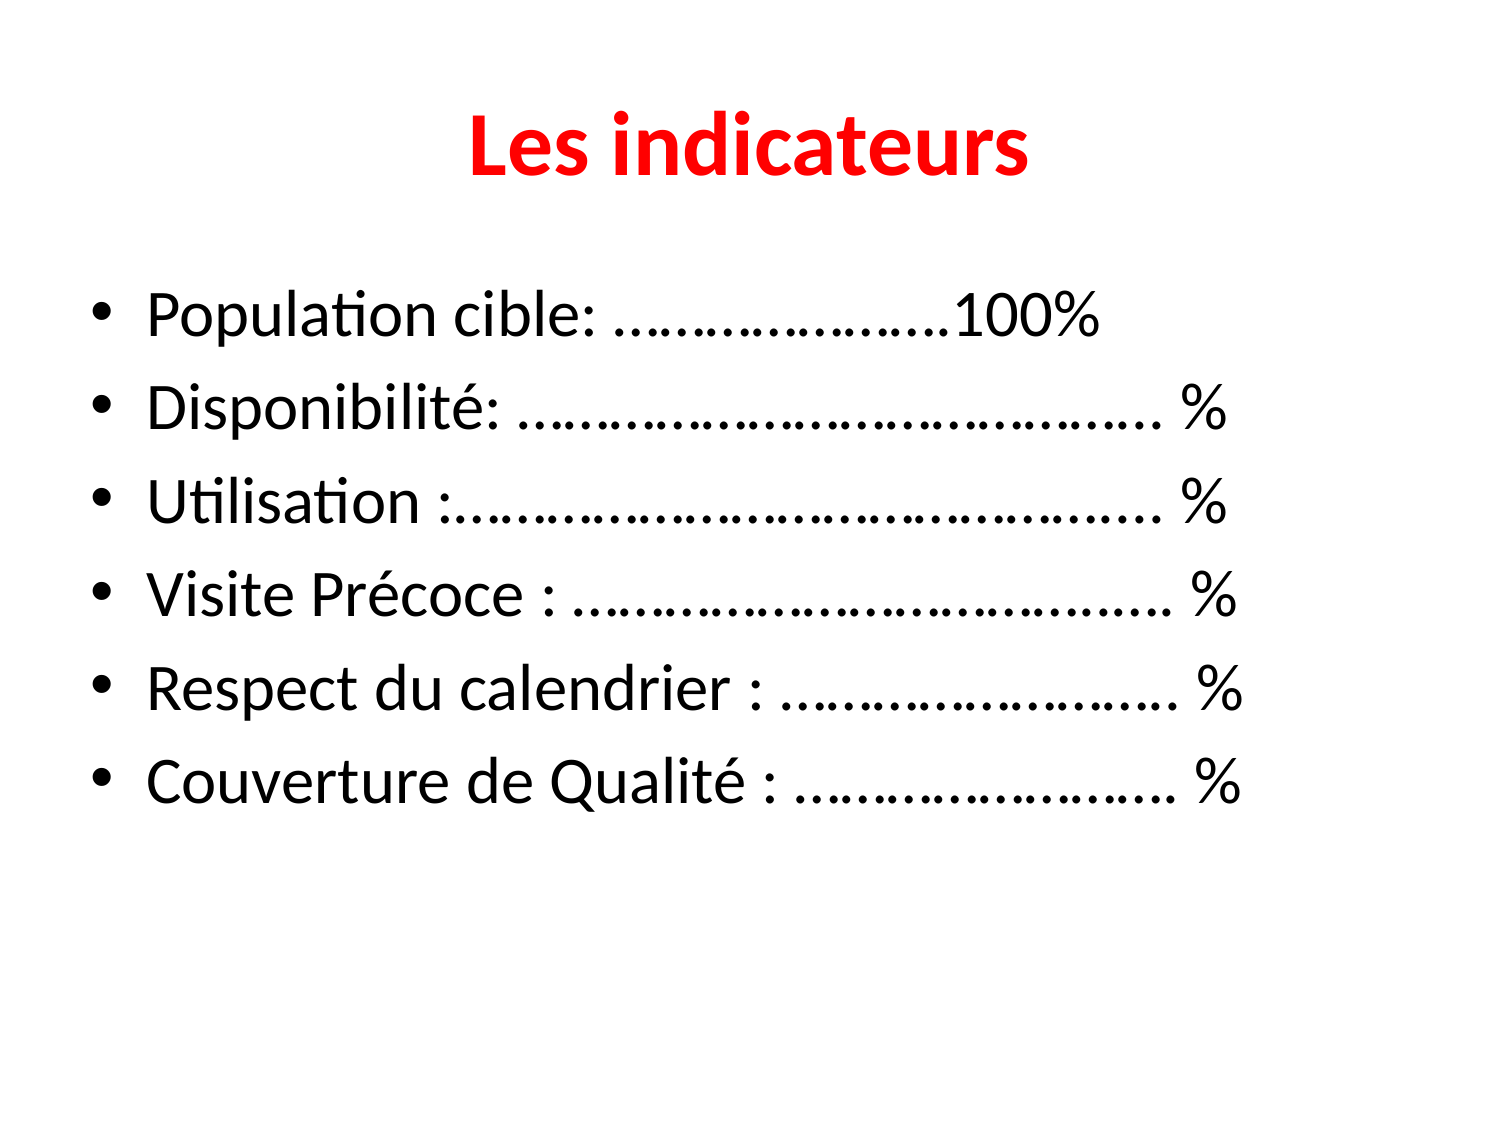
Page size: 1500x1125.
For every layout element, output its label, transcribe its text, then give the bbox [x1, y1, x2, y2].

title Les indicateurs [75, 45, 1425, 233]
list Population cible: ………………….100% Disponibilité: …………………………………... % Utilisation :…………………………………….... % Visite Précoce : ……………………………..…. % Respect du calendrier : …………………….. % Couverture de Qualité : ……………………. % [75, 262, 1425, 1005]
